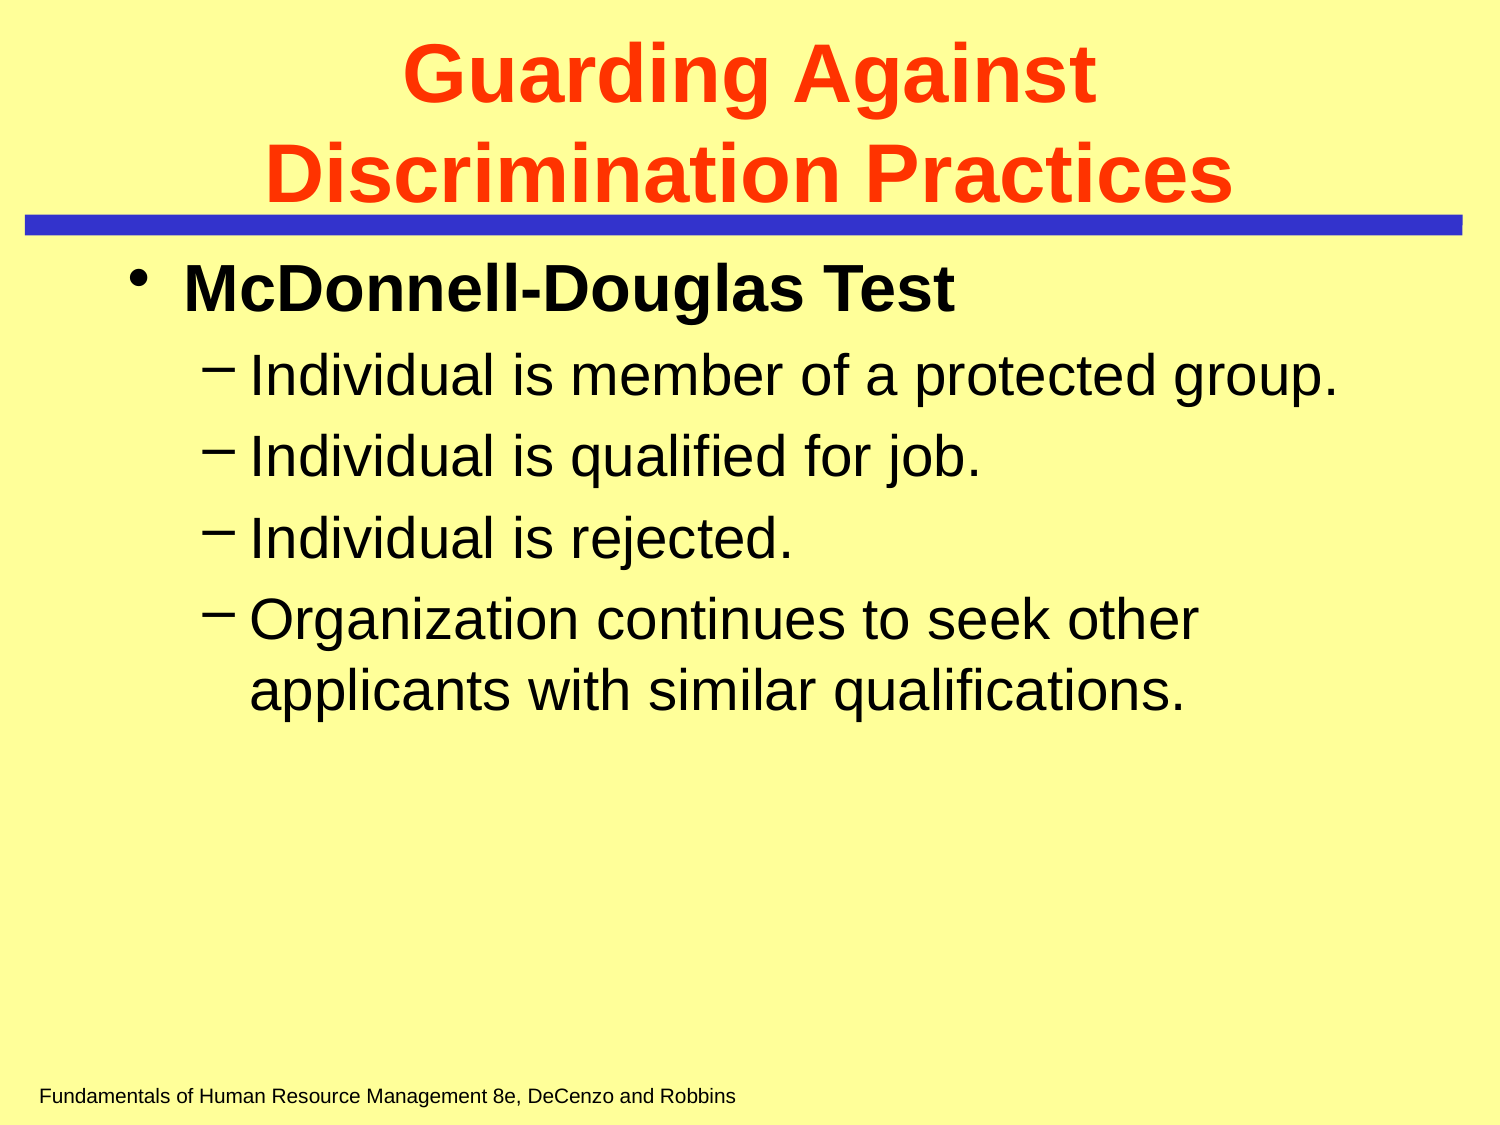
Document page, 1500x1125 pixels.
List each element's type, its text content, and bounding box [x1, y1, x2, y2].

title Guarding Against Discrimination Practices [112, 24, 1388, 213]
footer Fundamentals of Human Resource Management 8e, DeCenzo and Robbins [0, 1074, 776, 1125]
list McDonnell-Douglas Test Individual is member of a protected group. Individual is qualified for job. Individual is rejected. Organization continues to seek other applicants with similar qualifications. [112, 237, 1388, 1038]
